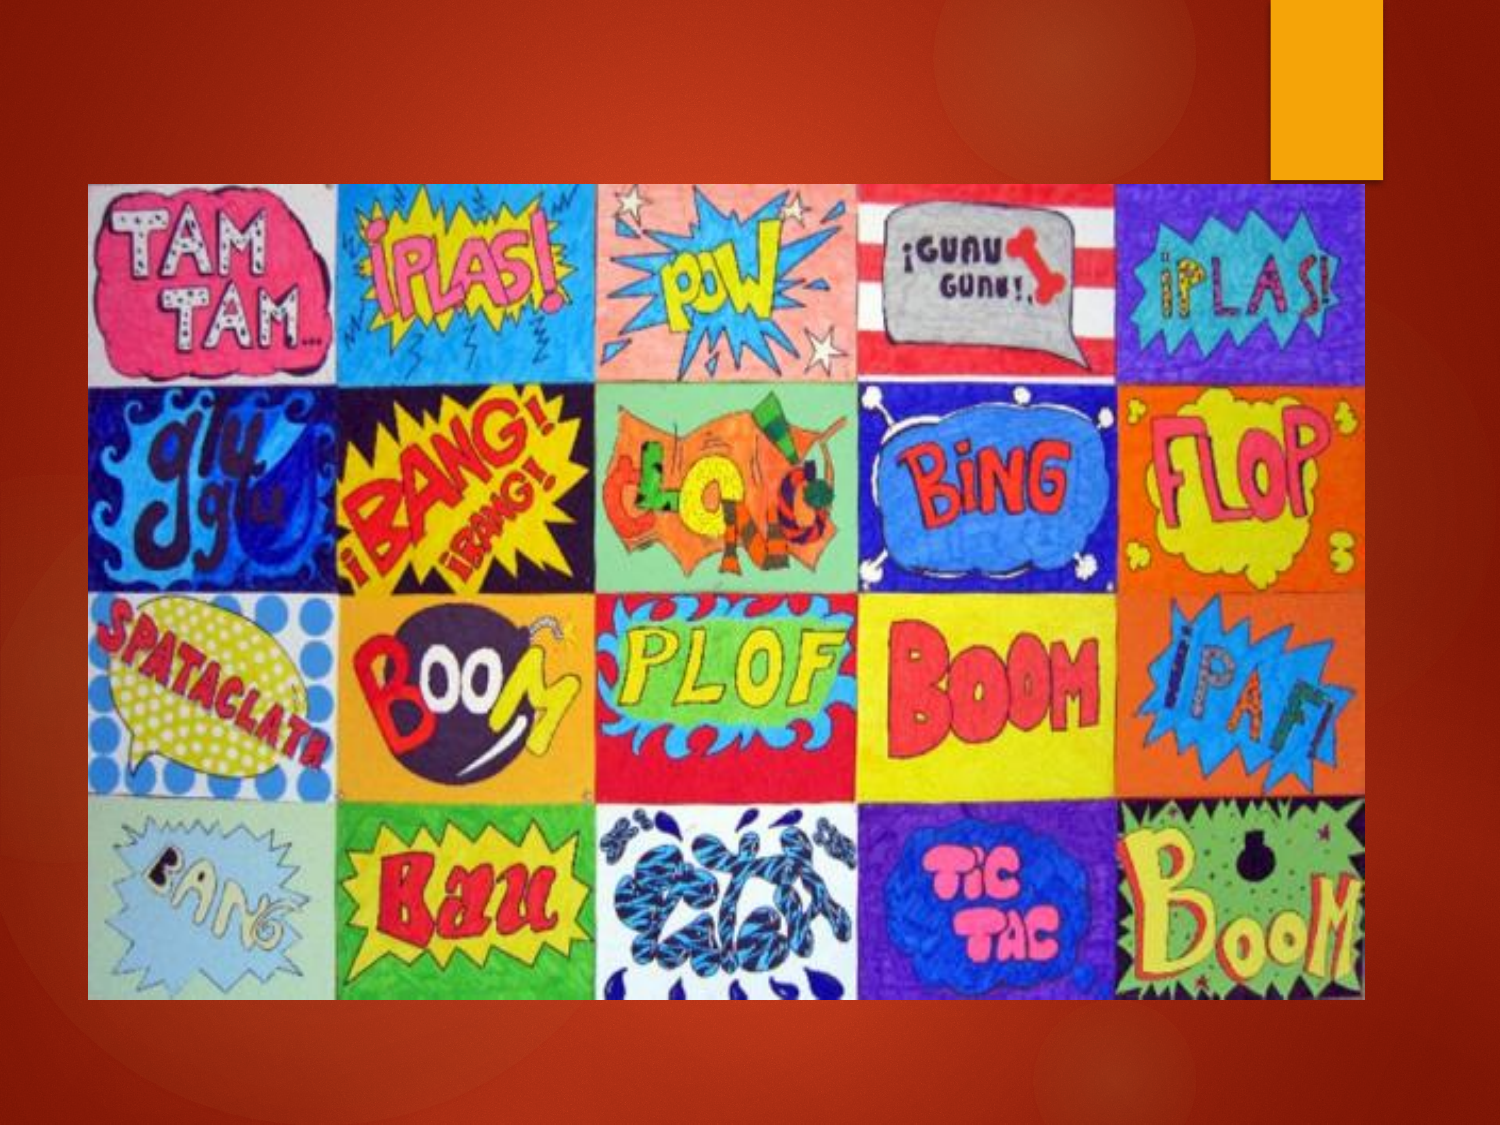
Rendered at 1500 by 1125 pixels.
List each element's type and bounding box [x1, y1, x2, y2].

picture [88, 184, 1365, 1000]
